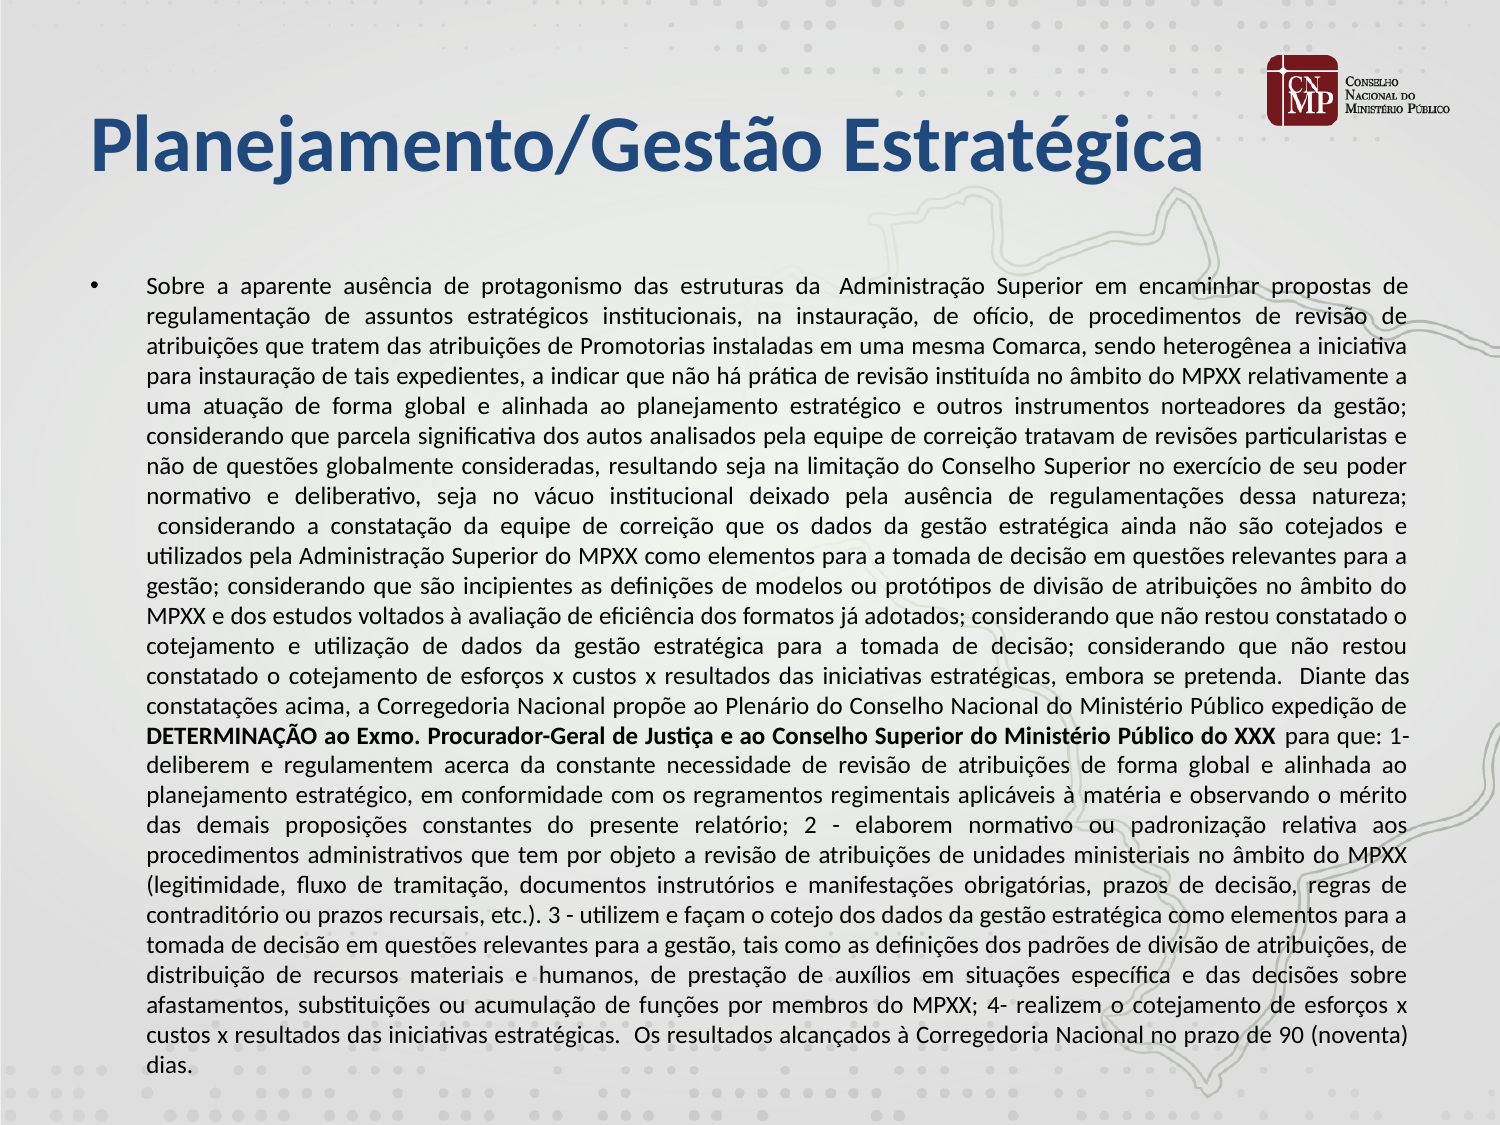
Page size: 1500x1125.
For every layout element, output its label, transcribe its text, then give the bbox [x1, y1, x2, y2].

picture [0, 0, 1500, 1125]
title Planejamento/Gestão Estratégica [75, 45, 1258, 233]
list Sobre a aparente ausência de protagonismo das estruturas da Administração Superior em encaminhar propostas de regulamentação de assuntos estratégicos institucionais, na instauração, de ofício, de procedimentos de revisão de atribuições que tratem das atribuições de Promotorias instaladas em uma mesma Comarca, sendo heterogênea a iniciativa para instauração de tais expedientes, a indicar que não há prática de revisão instituída no âmbito do MPXX relativamente a uma atuação de forma global e alinhada ao planejamento estratégico e outros instrumentos norteadores da gestão; considerando que parcela significativa dos autos analisados pela equipe de correição tratavam de revisões particularistas e não de questões globalmente consideradas, resultando seja na limitação do Conselho Superior no exercício de seu poder normativo e deliberativo, seja no vácuo institucional deixado pela ausência de regulamentações dessa natureza; considerando a constatação da equipe de correição que os dados da gestão estratégica ainda não são cotejados e utilizados pela Administração Superior do MPXX como elementos para a tomada de decisão em questões relevantes para a gestão; considerando que são incipientes as definições de modelos ou protótipos de divisão de atribuições no âmbito do MPXX e dos estudos voltados à avaliação de eficiência dos formatos já adotados; considerando que não restou constatado o cotejamento e utilização de dados da gestão estratégica para a tomada de decisão; considerando que não restou constatado o cotejamento de esforços x custos x resultados das iniciativas estratégicas, embora se pretenda. Diante das constatações acima, a Corregedoria Nacional propõe ao Plenário do Conselho Nacional do Ministério Público expedição de DETERMINAÇÃO ao Exmo. Procurador-Geral de Justiça e ao Conselho Superior do Ministério Público do XXX para que: 1- deliberem e regulamentem acerca da constante necessidade de revisão de atribuições de forma global e alinhada ao planejamento estratégico, em conformidade com os regramentos regimentais aplicáveis à matéria e observando o mérito das demais proposições constantes do presente relatório; 2 - elaborem normativo ou padronização relativa aos procedimentos administrativos que tem por objeto a revisão de atribuições de unidades ministeriais no âmbito do MPXX (legitimidade, fluxo de tramitação, documentos instrutórios e manifestações obrigatórias, prazos de decisão, regras de contraditório ou prazos recursais, etc.). 3 - utilizem e façam o cotejo dos dados da gestão estratégica como elementos para a tomada de decisão em questões relevantes para a gestão, tais como as definições dos padrões de divisão de atribuições, de distribuição de recursos materiais e humanos, de prestação de auxílios em situações específica e das decisões sobre afastamentos, substituições ou acumulação de funções por membros do MPXX; 4- realizem o cotejamento de esforços x custos x resultados das iniciativas estratégicas. Os resultados alcançados à Corregedoria Nacional no prazo de 90 (noventa) dias. [75, 262, 1425, 1005]
